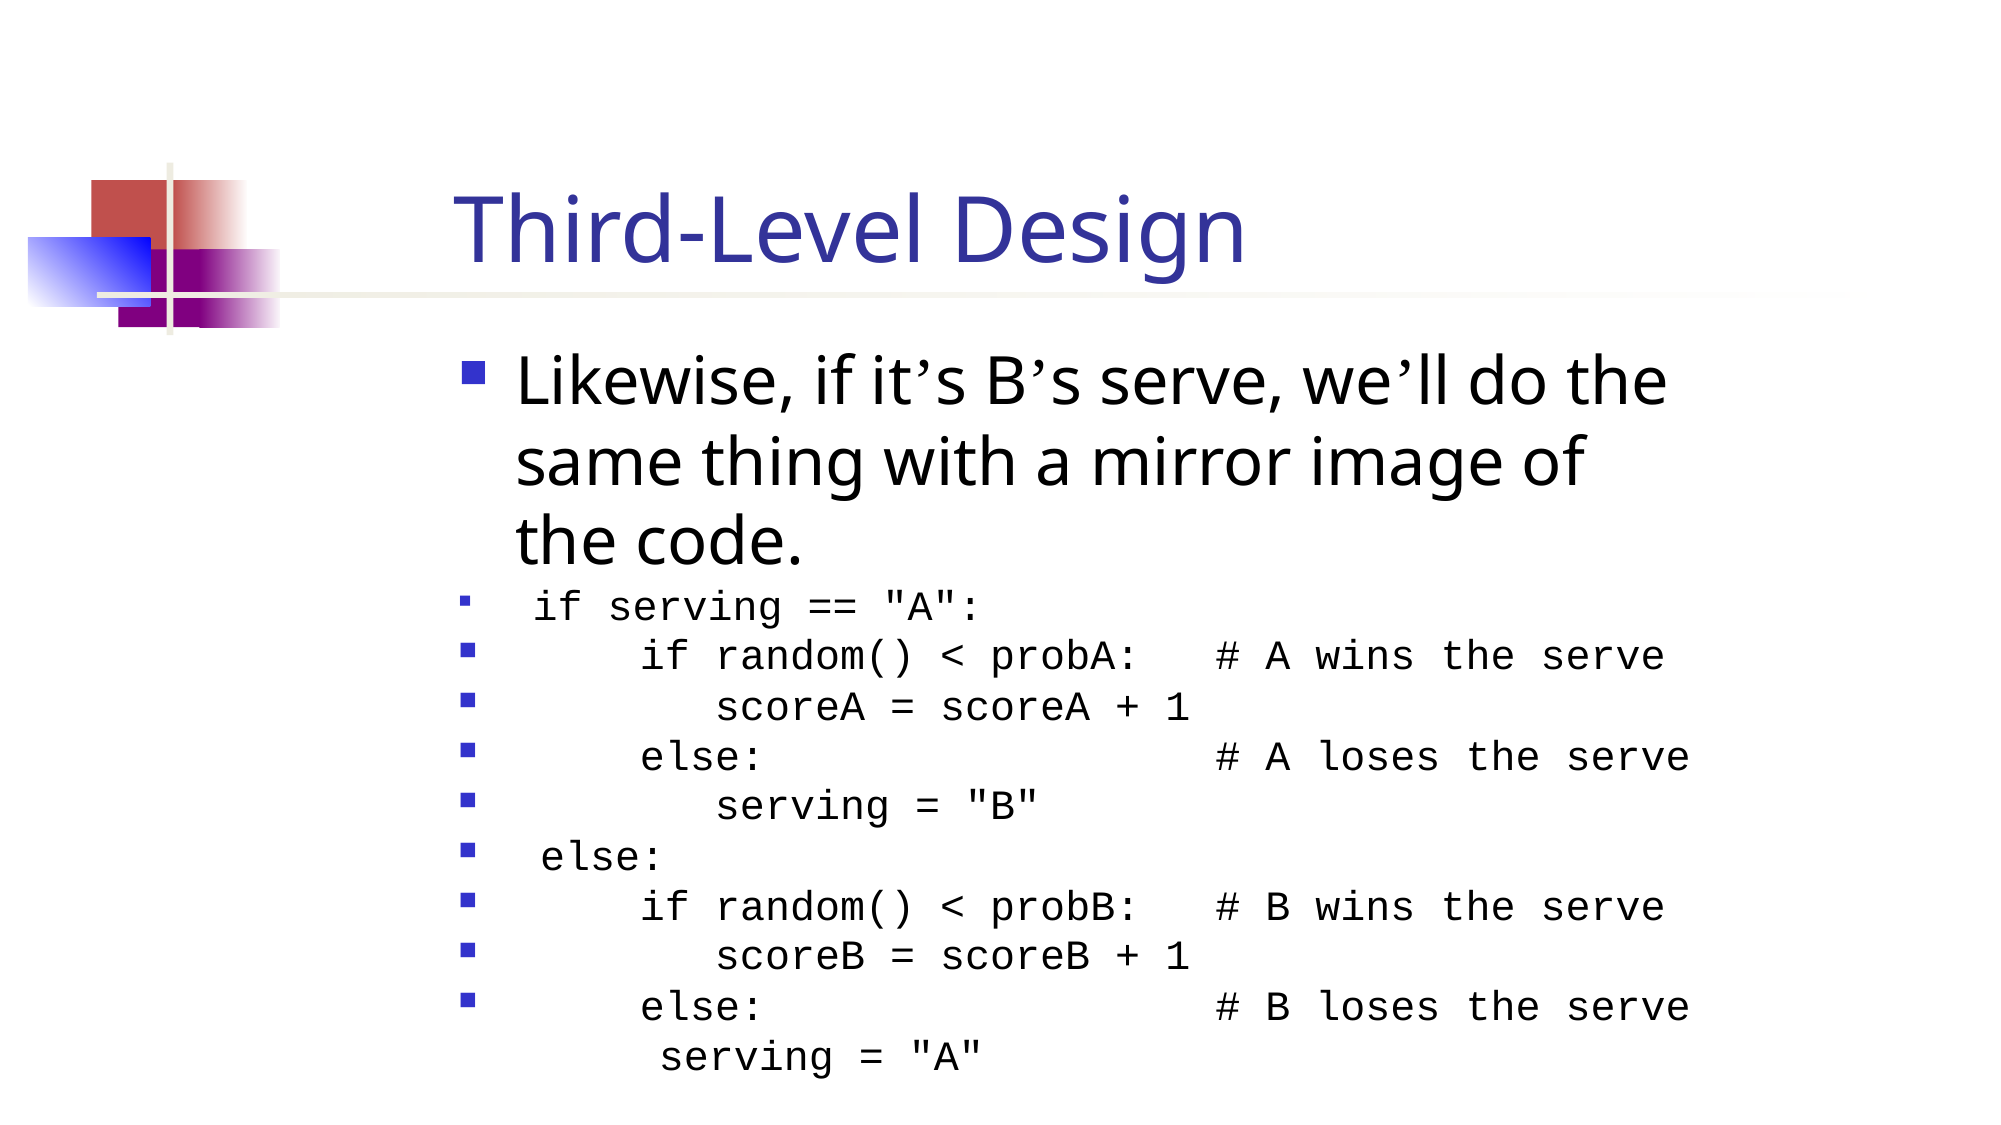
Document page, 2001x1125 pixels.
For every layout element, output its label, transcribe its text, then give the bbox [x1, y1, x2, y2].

text_box Third-Level Design [438, 101, 1717, 289]
text_box Likewise, if it’s B’s serve, we’ll do the same thing with a mirror image of the code. if serving == "A": if random() < probA: # A wins the serve scoreA = scoreA + 1 else: # A loses the serve serving = "B" else: if random() < probB: # B wins the serve scoreB = scoreB + 1 else: # B loses the serve serving = "A" [443, 331, 1719, 1006]
